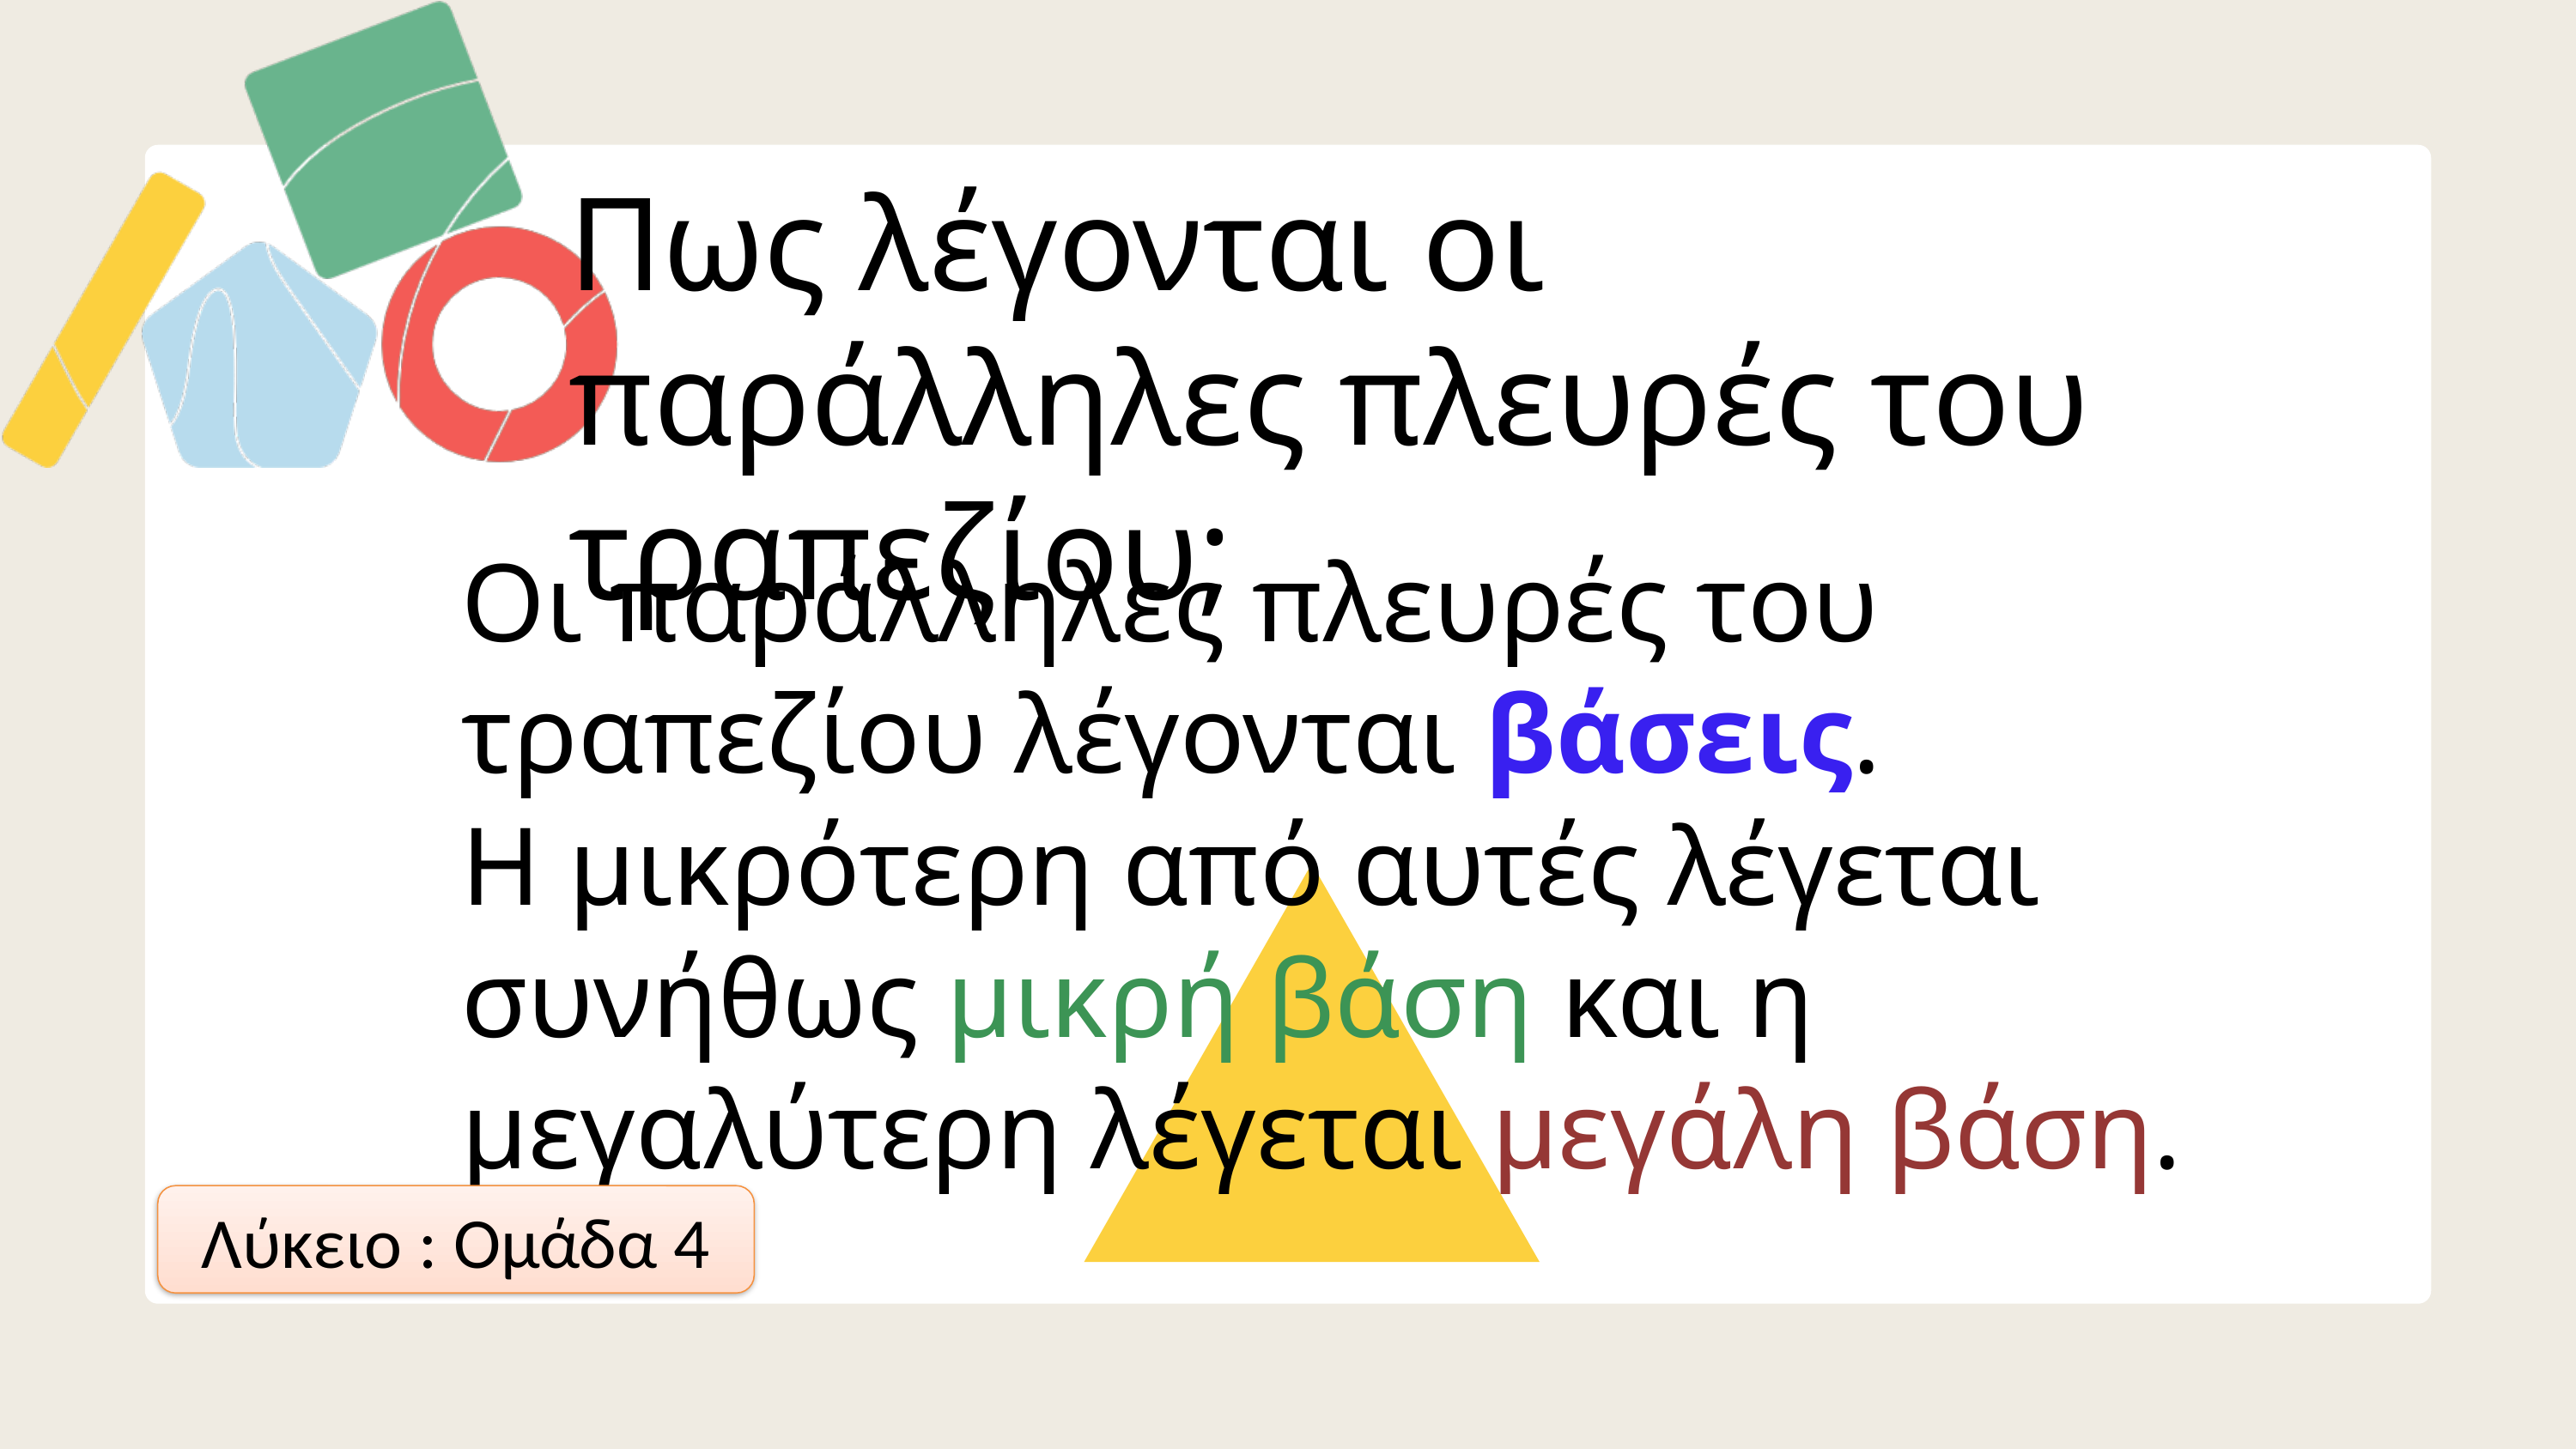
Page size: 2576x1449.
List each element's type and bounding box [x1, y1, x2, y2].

text_box [0, 0, 620, 468]
text_box [1084, 863, 1540, 1263]
text_box [144, 144, 2432, 1304]
